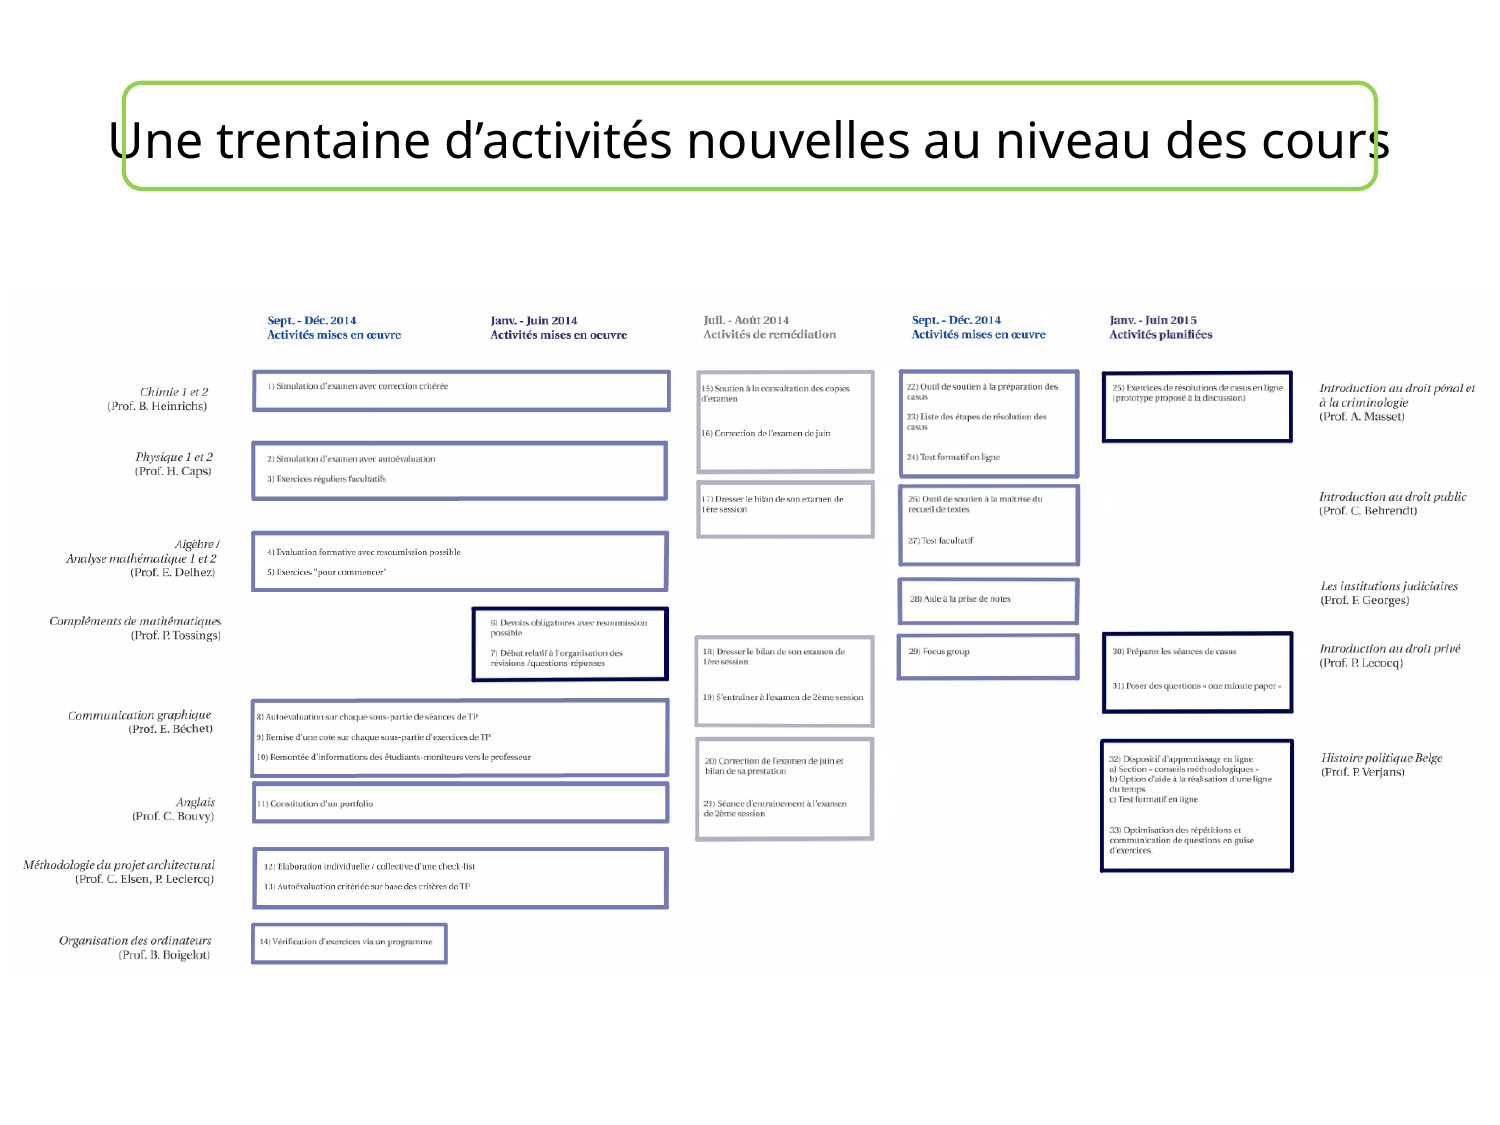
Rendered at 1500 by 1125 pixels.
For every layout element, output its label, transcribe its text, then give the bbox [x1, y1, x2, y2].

text_box [121, 80, 1379, 192]
picture [8, 290, 1497, 977]
title Une trentaine d’activités nouvelles au niveau des cours [75, 45, 1425, 233]
